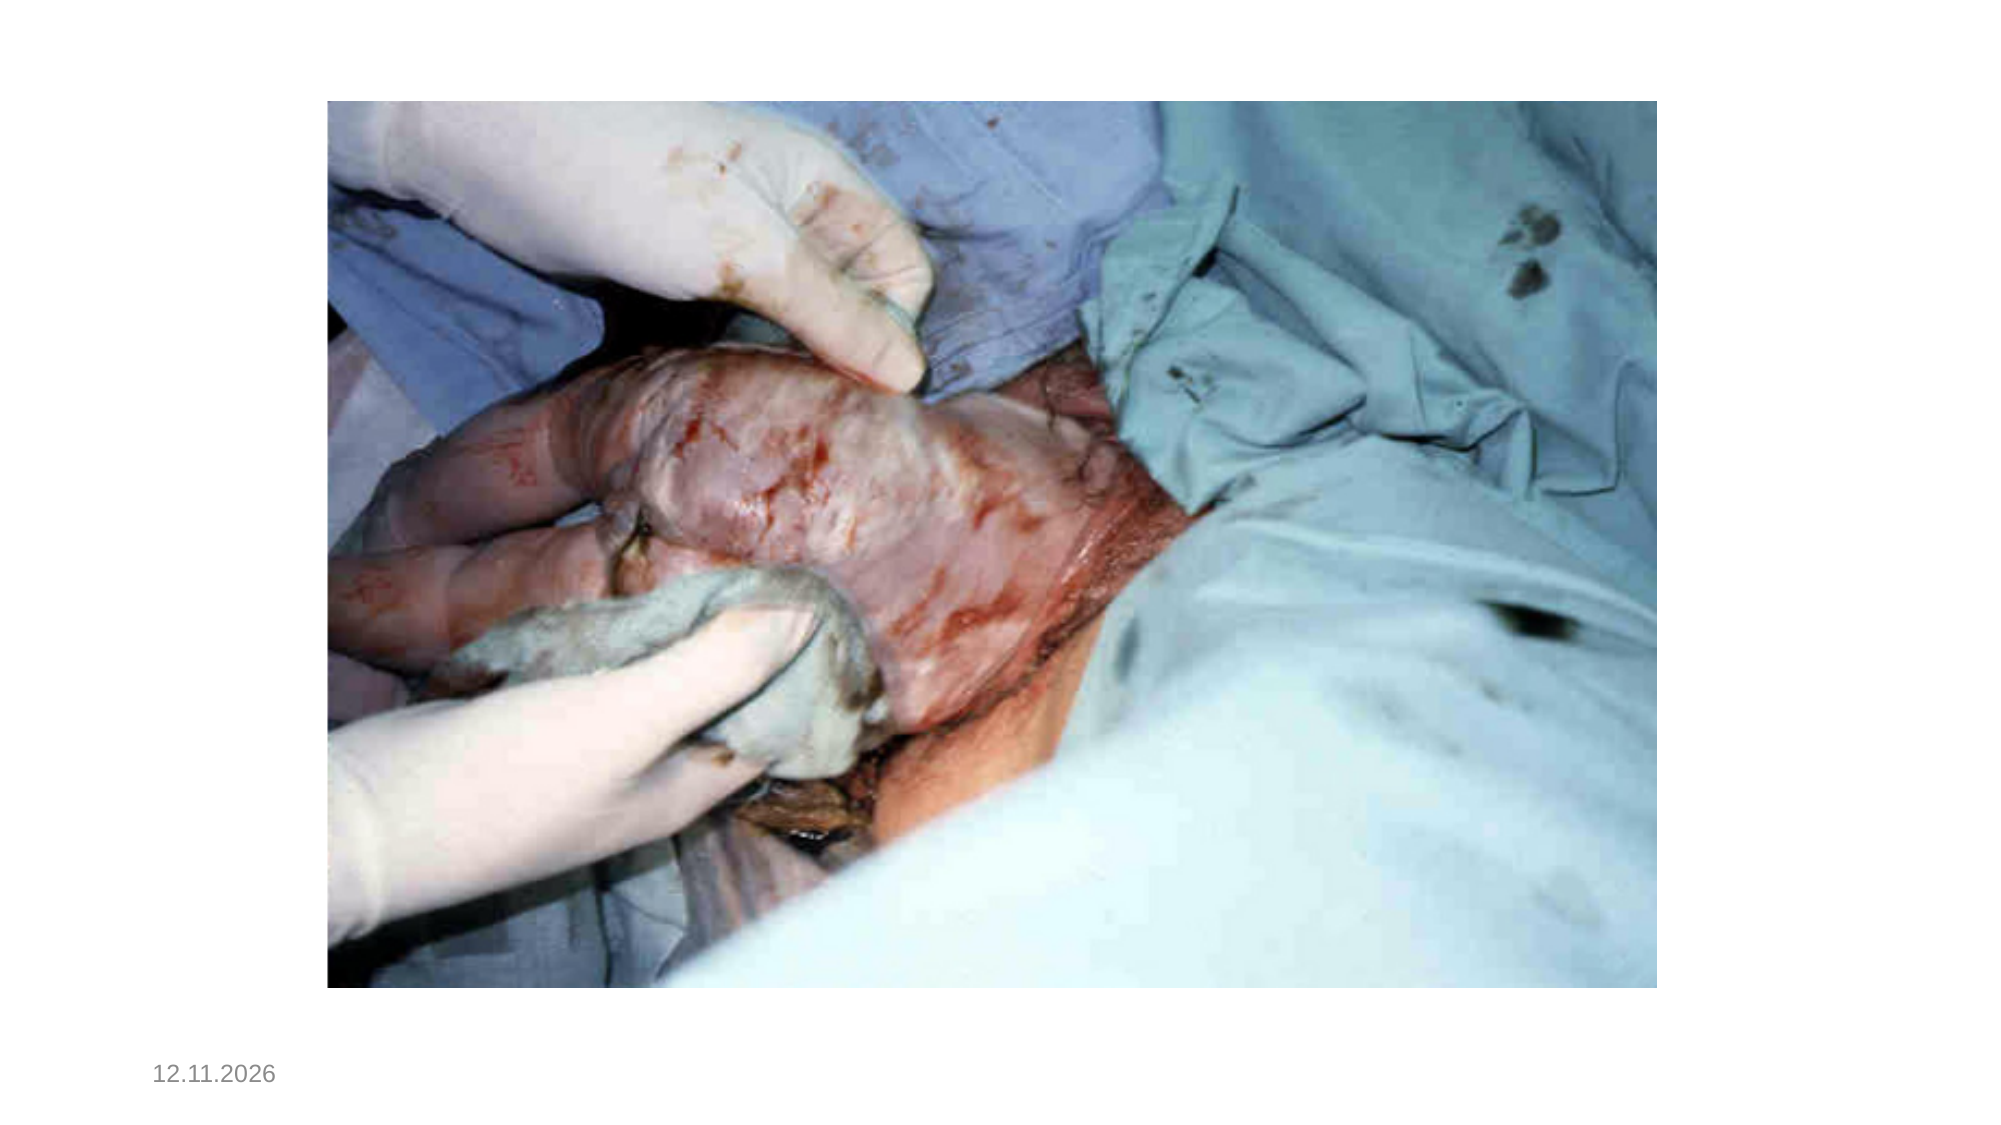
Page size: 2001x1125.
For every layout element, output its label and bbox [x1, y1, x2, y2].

picture [326, 101, 1657, 988]
slide_number [137, 1042, 588, 1103]
